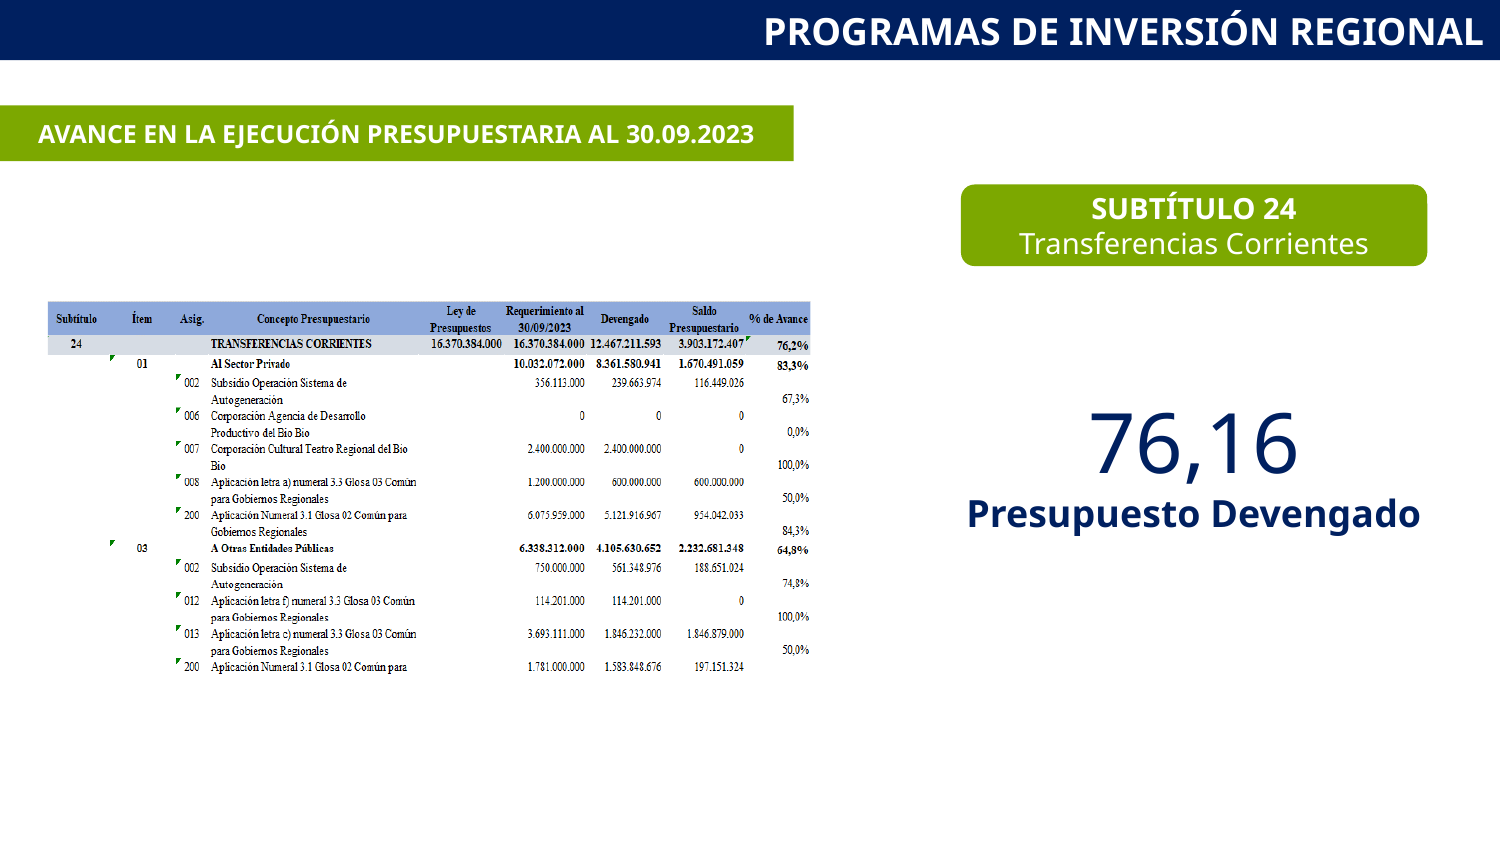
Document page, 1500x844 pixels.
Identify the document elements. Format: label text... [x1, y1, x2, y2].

text_box 76,16 Presupuesto Devengado [883, 382, 1500, 543]
picture [47, 300, 811, 675]
text_box AVANCE EN LA EJECUCIÓN PRESUPUESTARIA AL 30.09.2023 [0, 103, 796, 163]
text_box PROGRAMAS DE INVERSIÓN REGIONAL [0, 0, 1500, 61]
text_box SUBTÍTULO 24 Transferencias Corrientes [958, 182, 1430, 269]
